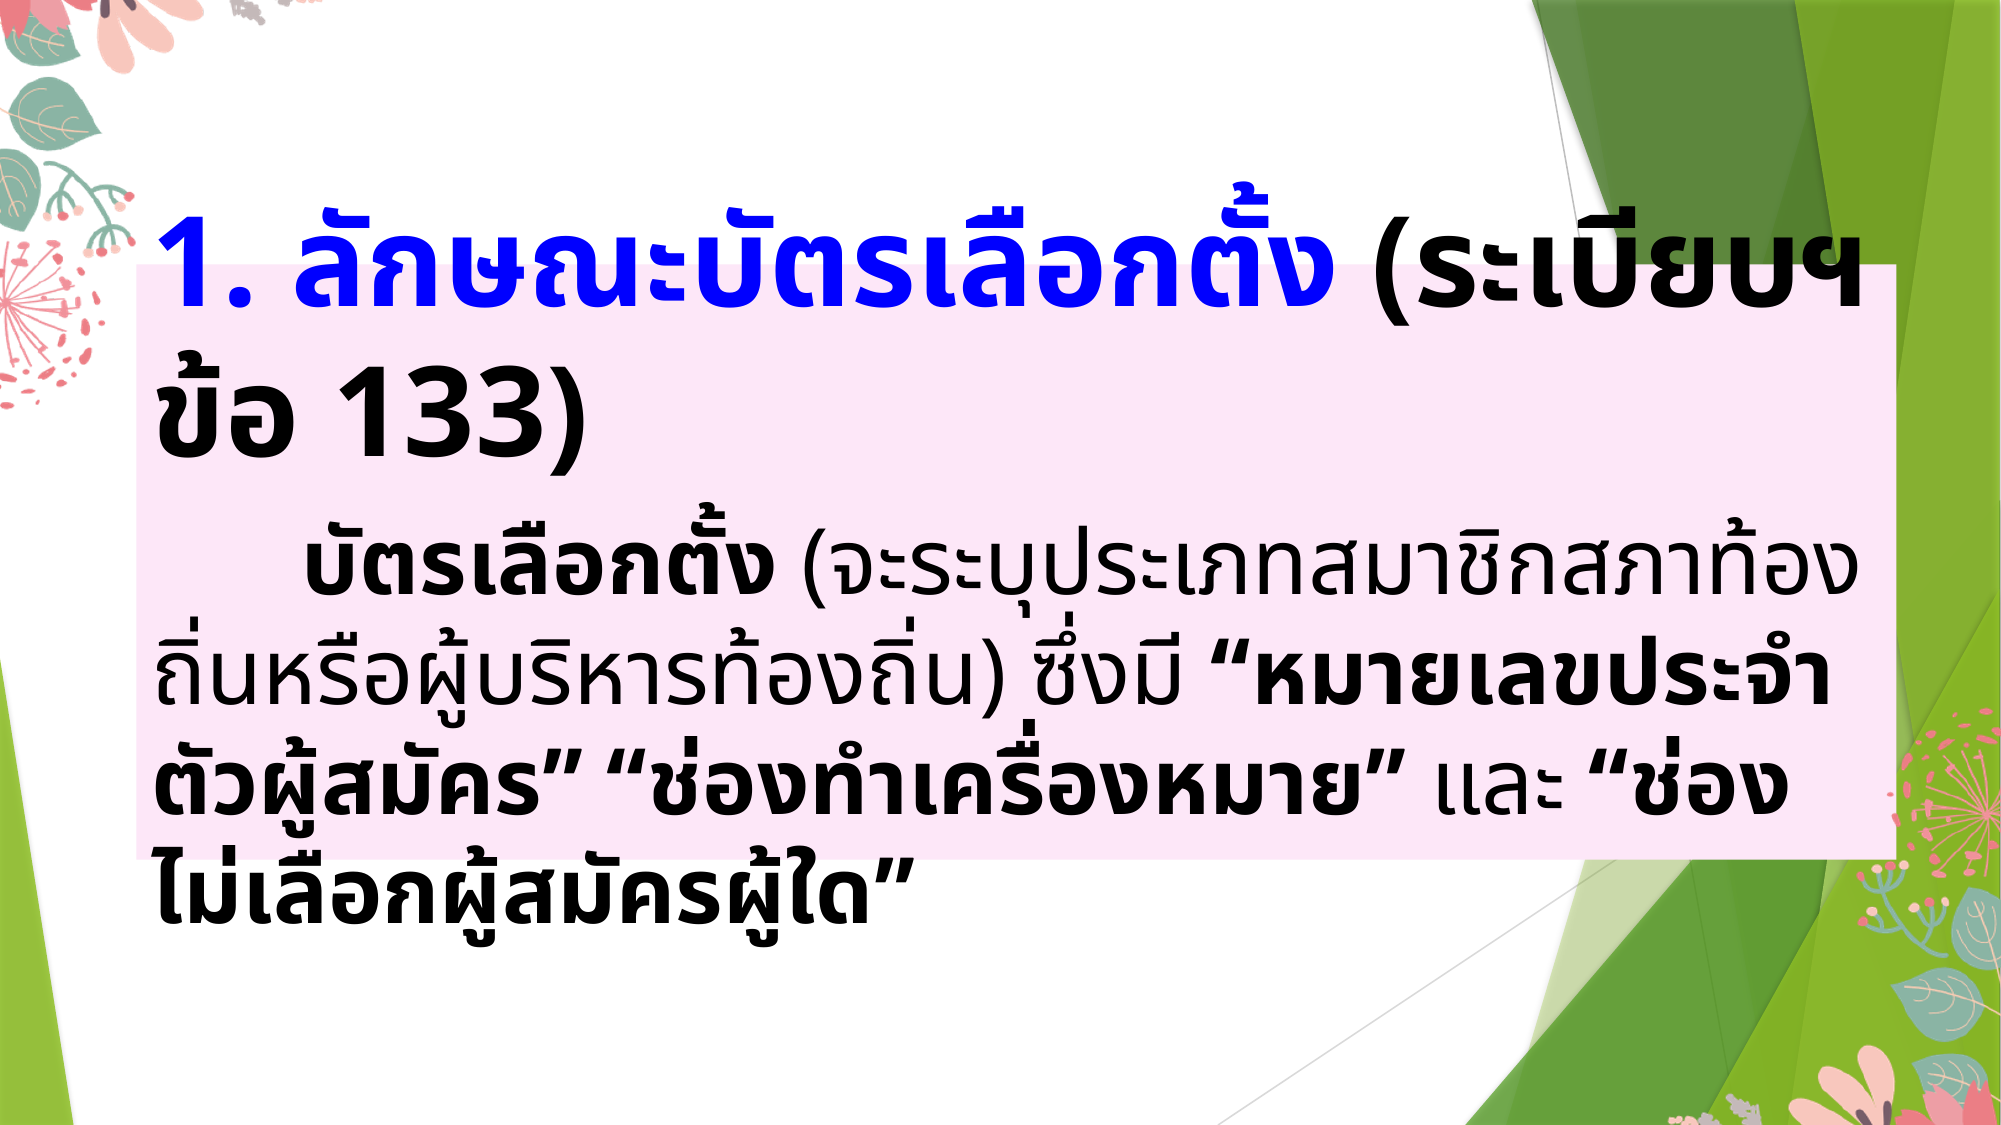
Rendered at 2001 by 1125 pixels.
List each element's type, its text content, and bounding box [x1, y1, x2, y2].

picture [1656, 685, 2001, 1125]
picture [0, 0, 334, 432]
list 1. ลักษณะบัตรเลือกตั้ง (ระเบียบฯ ข้อ 133) บัตรเลือกตั้ง (จะระบุประเภทสมาชิกสภาท้องถิ่นหรือผู้บริหารท้องถิ่น) ซึ่งมี “หมายเลขประจำตัวผู้สมัคร” “ช่องทำเครื่องหมาย” และ “ช่องไม่เลือกผู้สมัครผู้ใด” [136, 264, 1897, 860]
